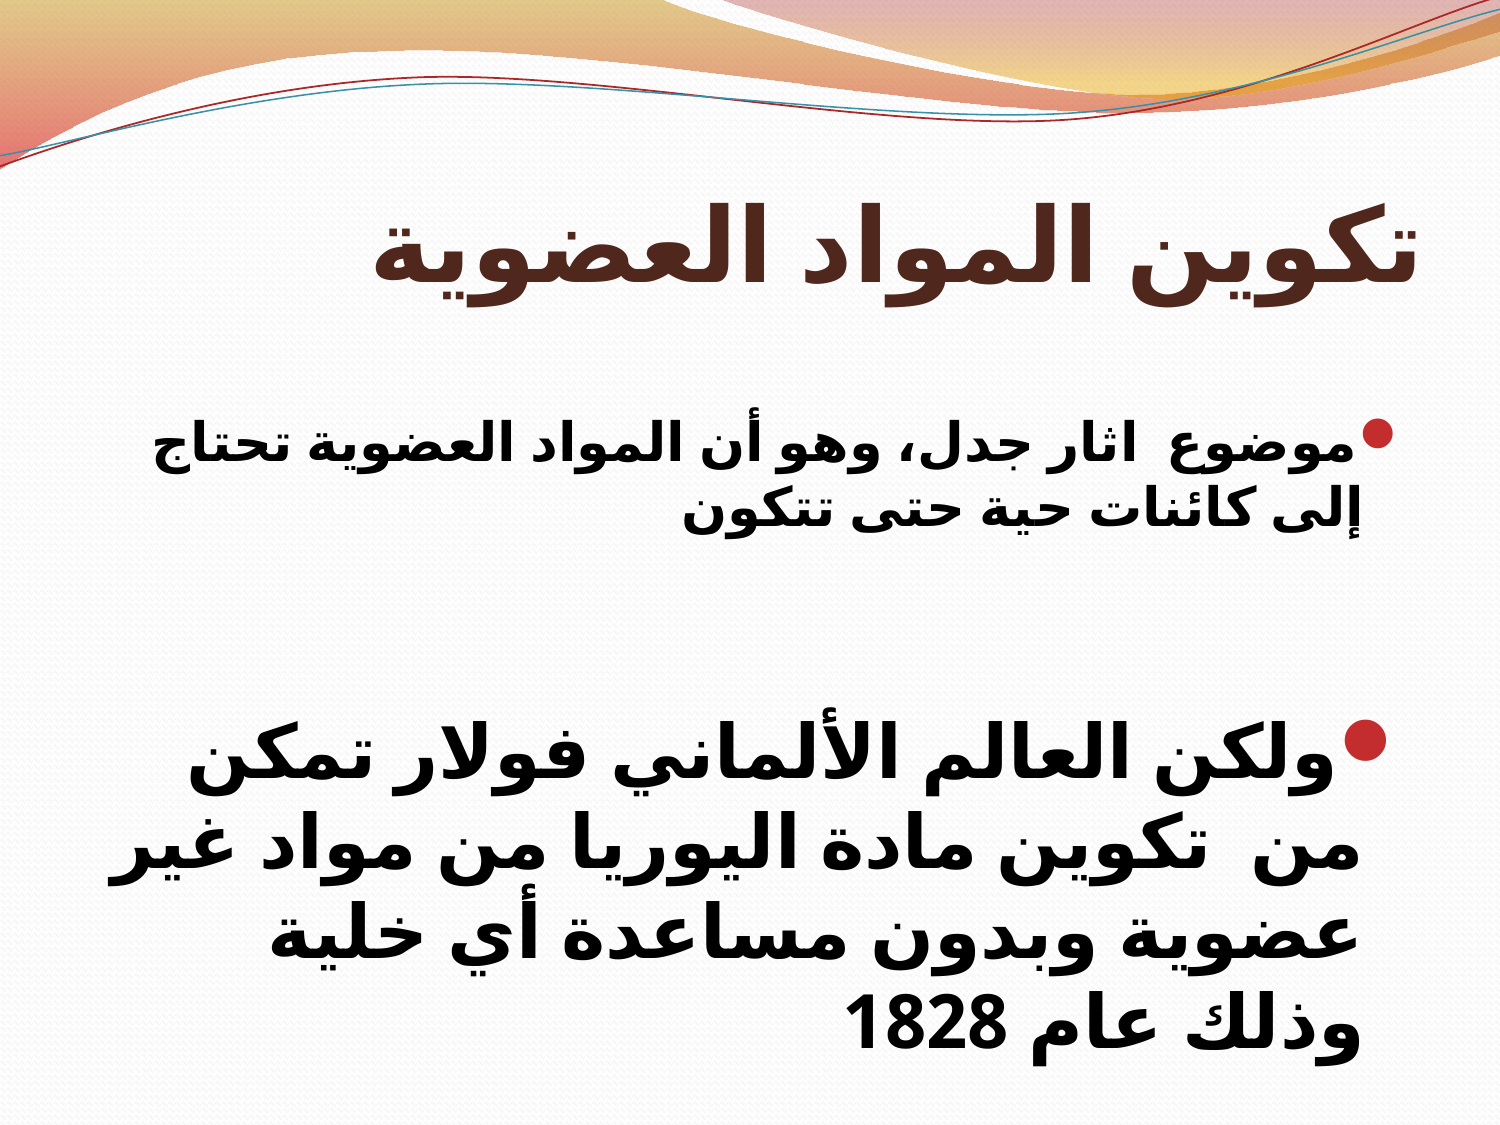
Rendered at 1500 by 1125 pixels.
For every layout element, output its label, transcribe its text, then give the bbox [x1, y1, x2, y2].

title تكوين المواد العضوية [75, 115, 1425, 303]
list موضوع اثار جدل، وهو أن المواد العضوية تحتاج إلى كائنات حية حتى تتكون ولكن العالم الألماني فولار تمكن من تكوين مادة اليوريا من مواد غير عضوية وبدون مساعدة أي خلية وذلك عام 1828 [75, 399, 1425, 1038]
